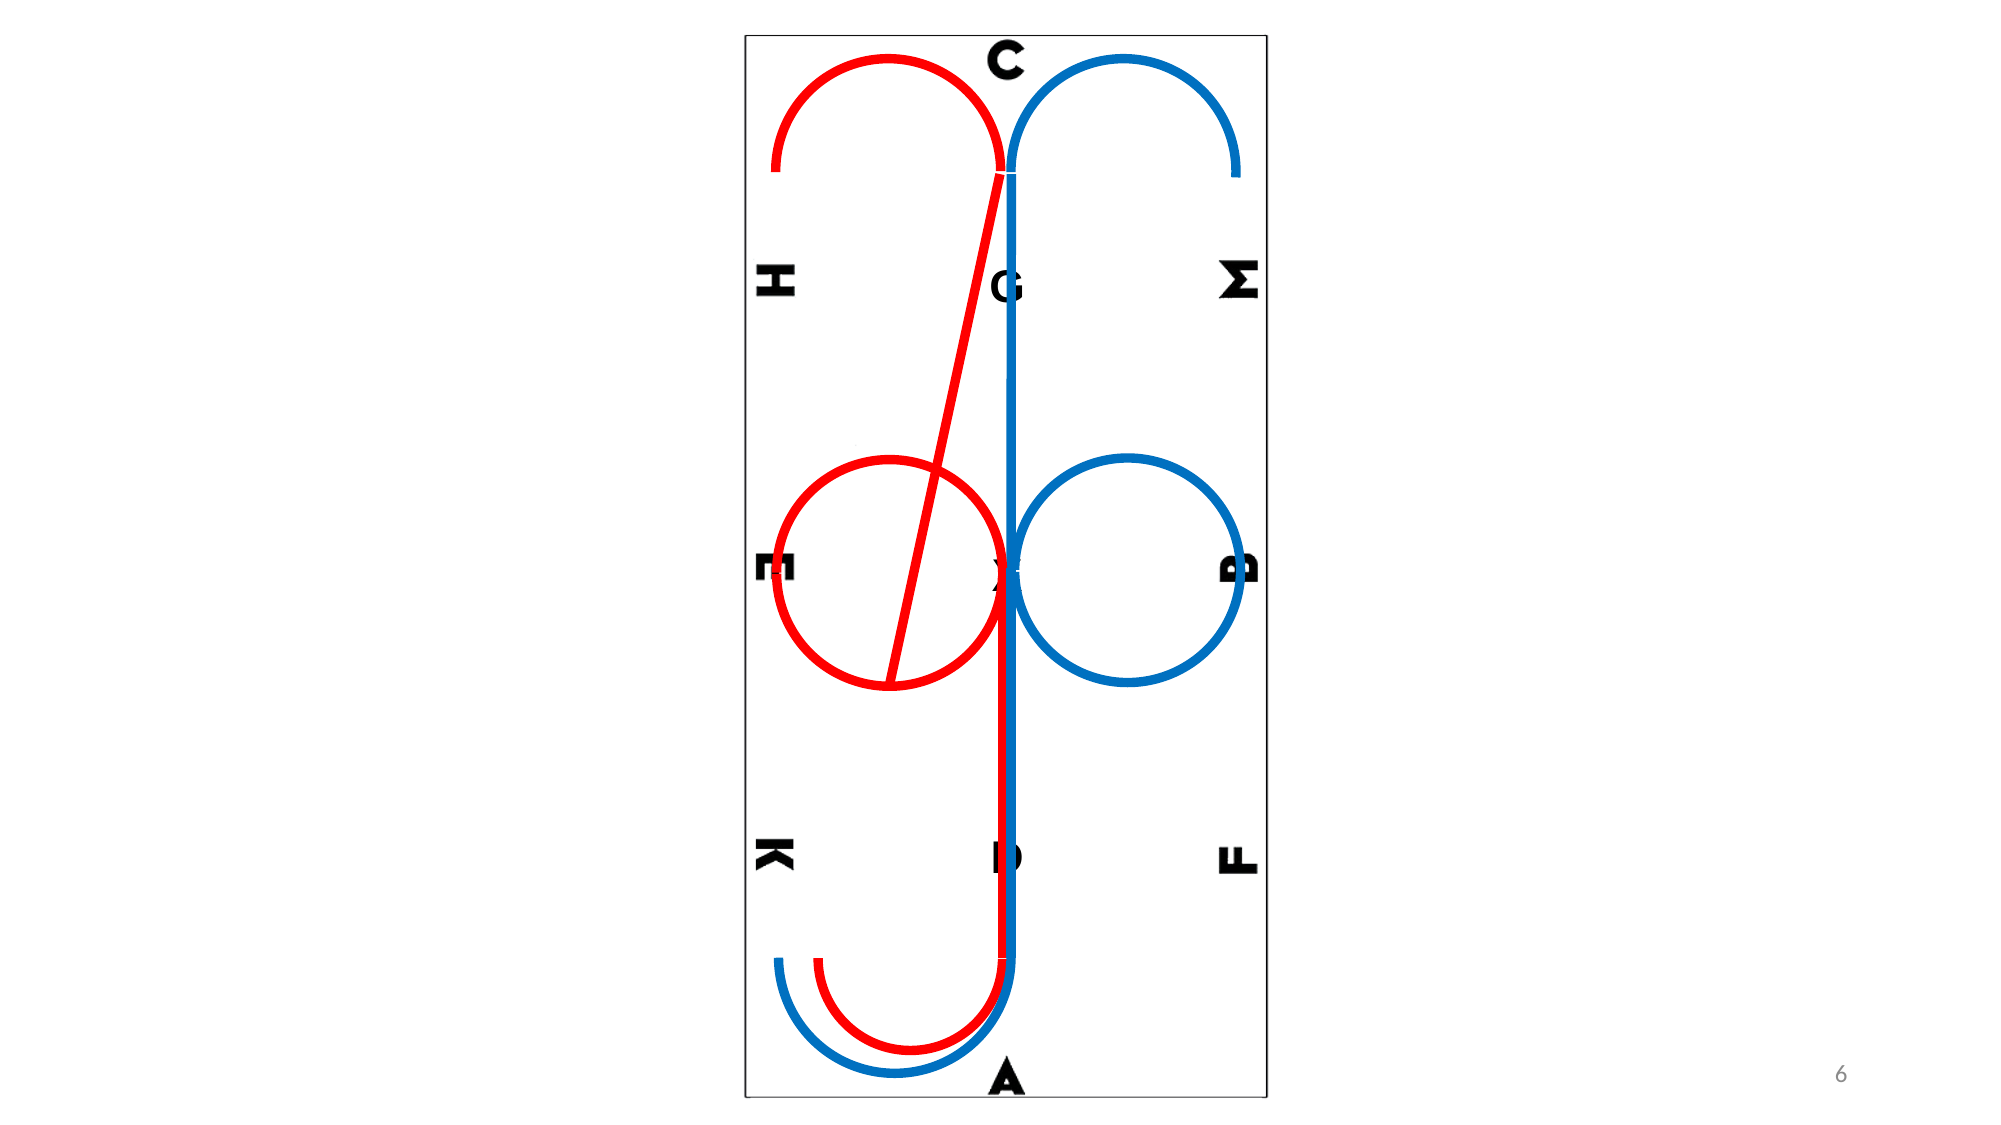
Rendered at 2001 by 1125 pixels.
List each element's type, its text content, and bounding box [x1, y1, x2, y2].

slide_number 6 [1412, 1042, 1863, 1103]
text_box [999, 174, 1003, 573]
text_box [738, 28, 1276, 1104]
